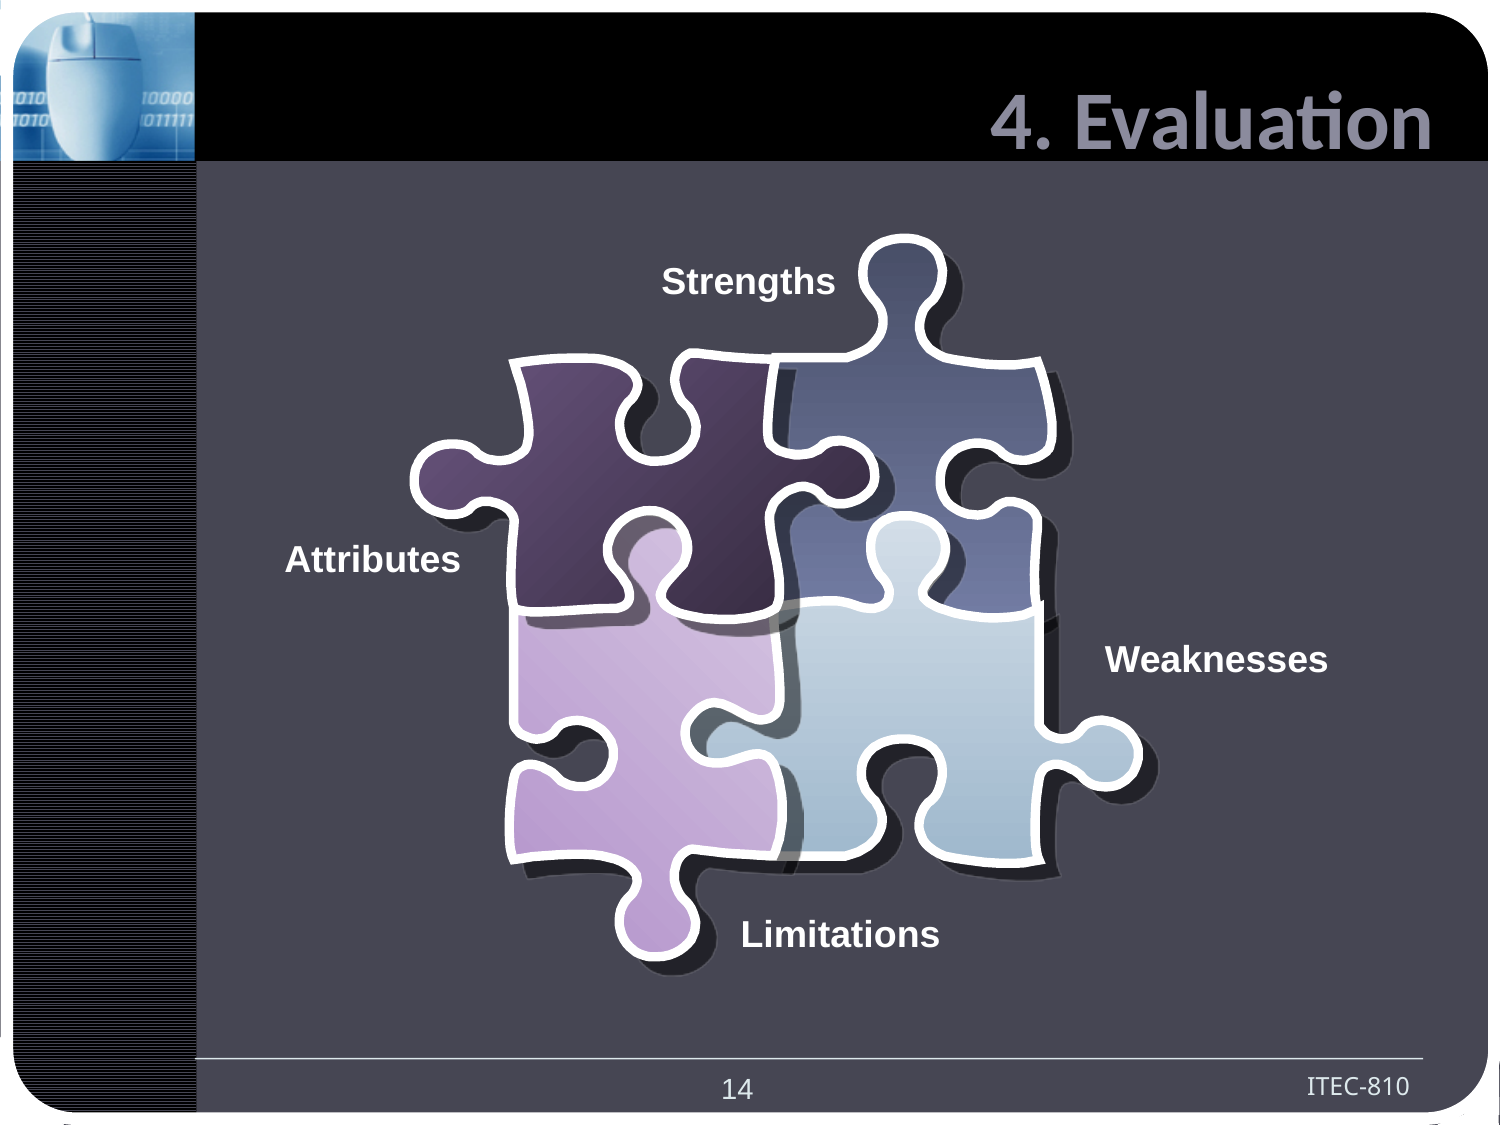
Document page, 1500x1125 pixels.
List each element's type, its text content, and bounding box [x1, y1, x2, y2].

footer ITEC-810 [1087, 1062, 1426, 1113]
picture [14, 13, 195, 160]
title 4. Evaluation [224, 57, 1451, 176]
slide_number 14 [562, 1062, 913, 1114]
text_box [163, 237, 1346, 963]
